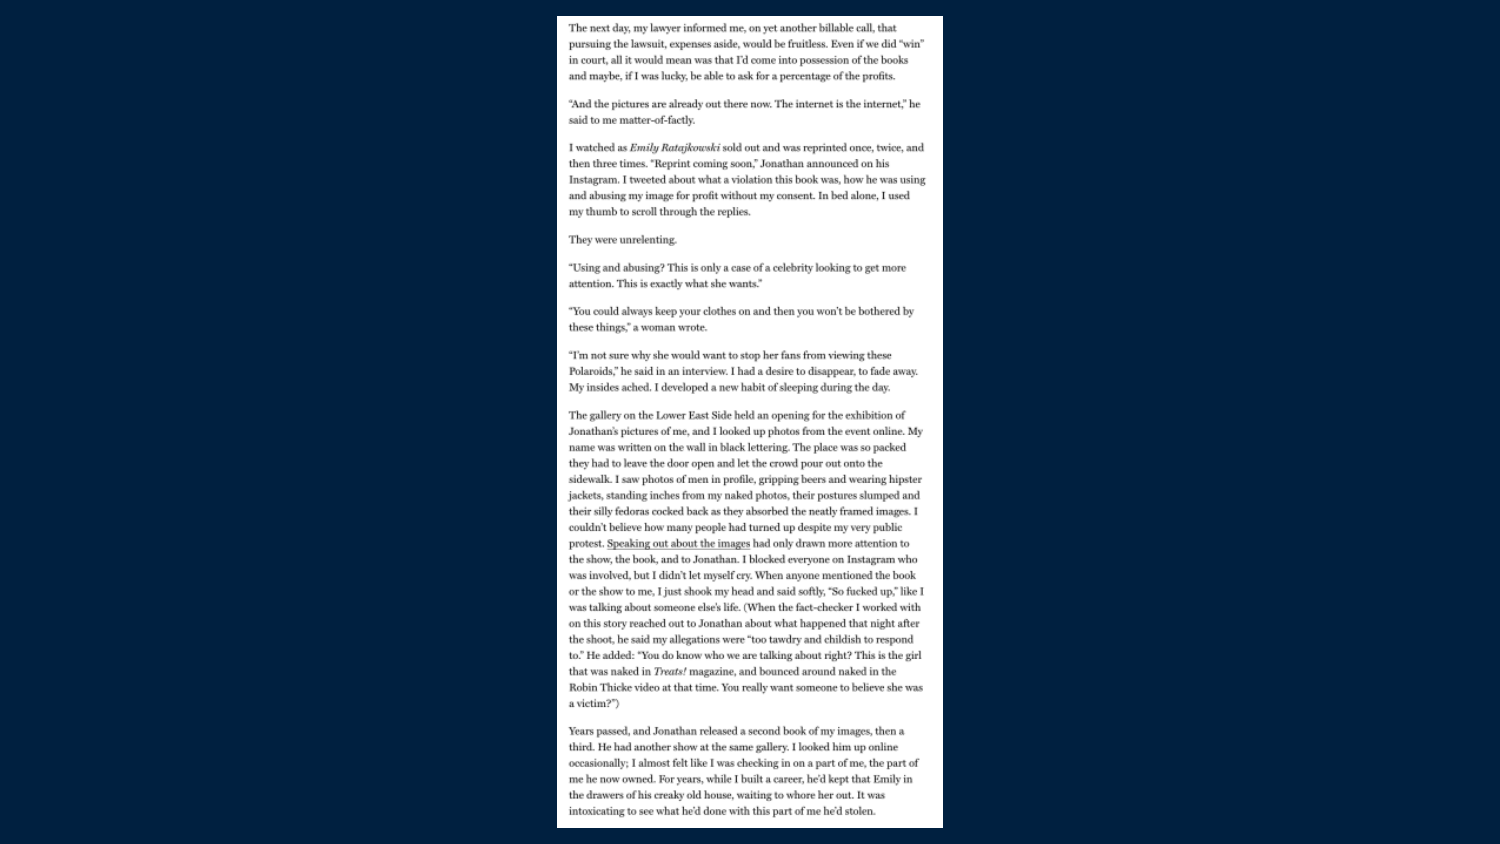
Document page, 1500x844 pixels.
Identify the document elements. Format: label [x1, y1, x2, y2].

picture [557, 15, 943, 828]
